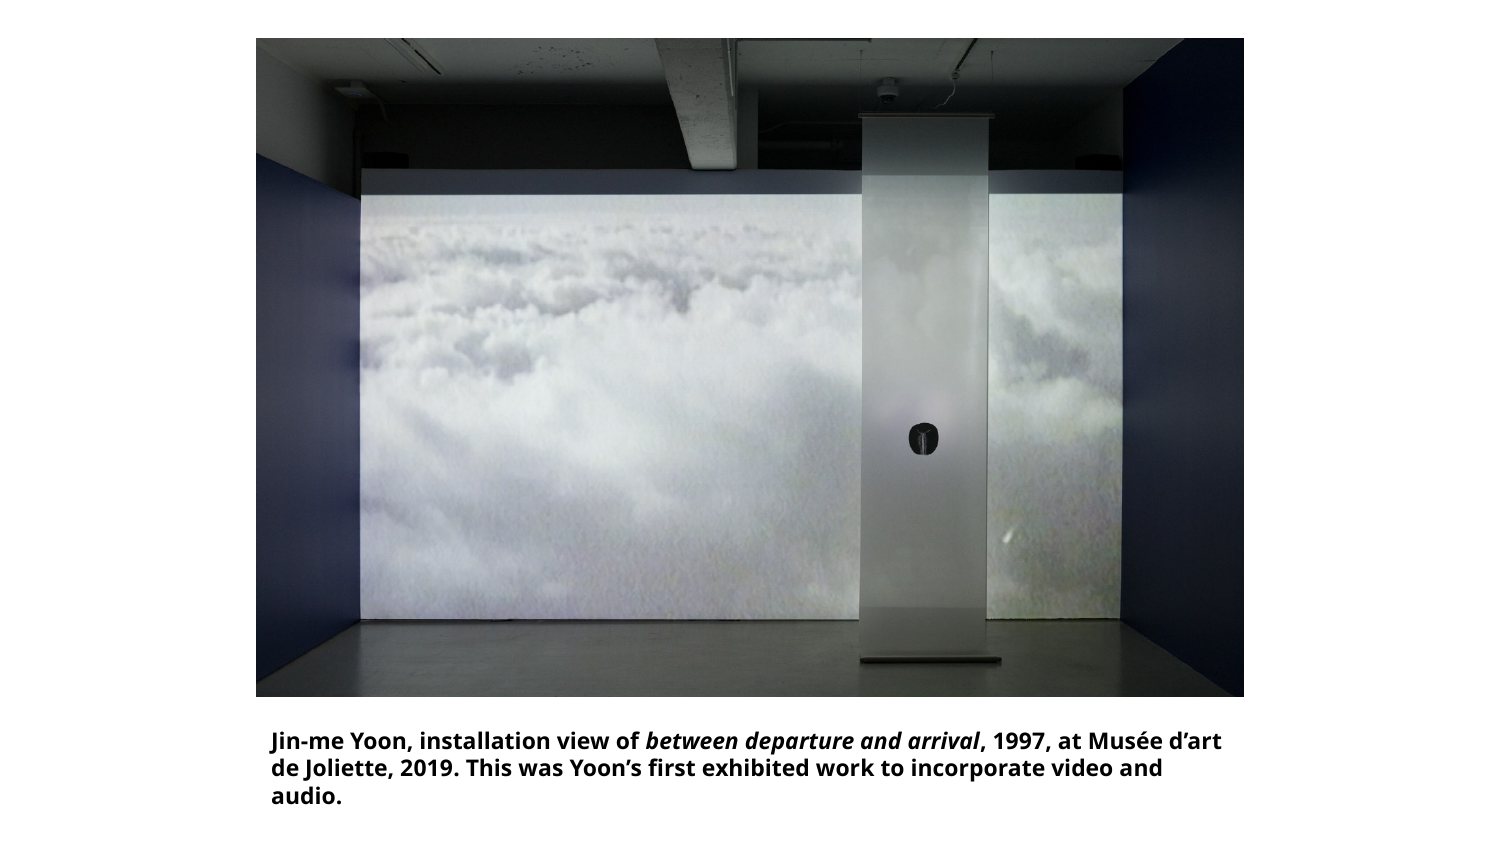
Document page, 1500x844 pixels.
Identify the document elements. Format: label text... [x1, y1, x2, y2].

picture [256, 37, 1244, 697]
text_box Jin-me Yoon, installation view of between departure and arrival, 1997, at Musée d’art de Joliette, 2019. This was Yoon’s first exhibited work to incorporate video and audio. [256, 711, 1244, 824]
